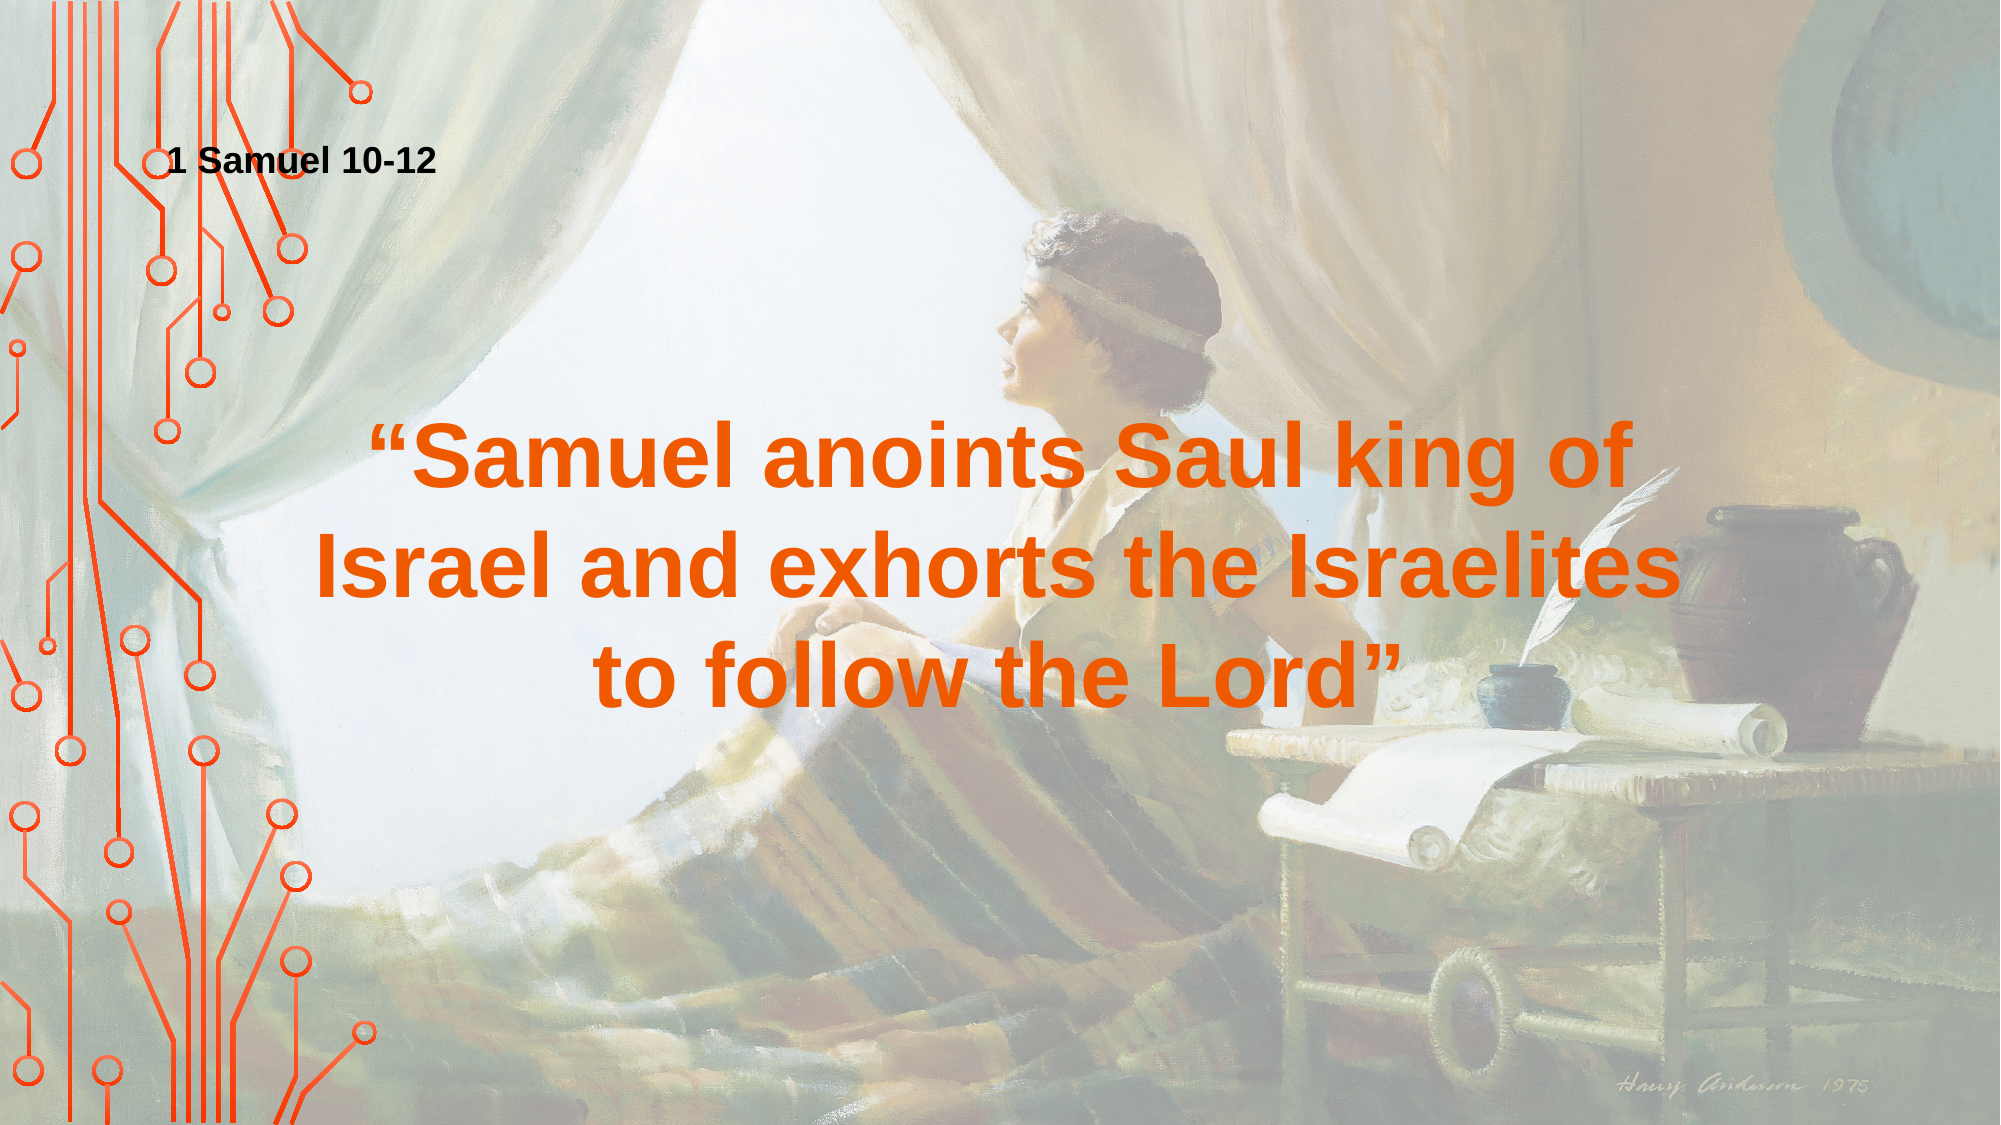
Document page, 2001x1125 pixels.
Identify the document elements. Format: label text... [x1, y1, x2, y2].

text_box “Samuel anoints Saul king of Israel and exhorts the Israelites to follow the Lord” [249, 388, 1750, 733]
text_box 1 Samuel 10-12 [151, 128, 452, 189]
